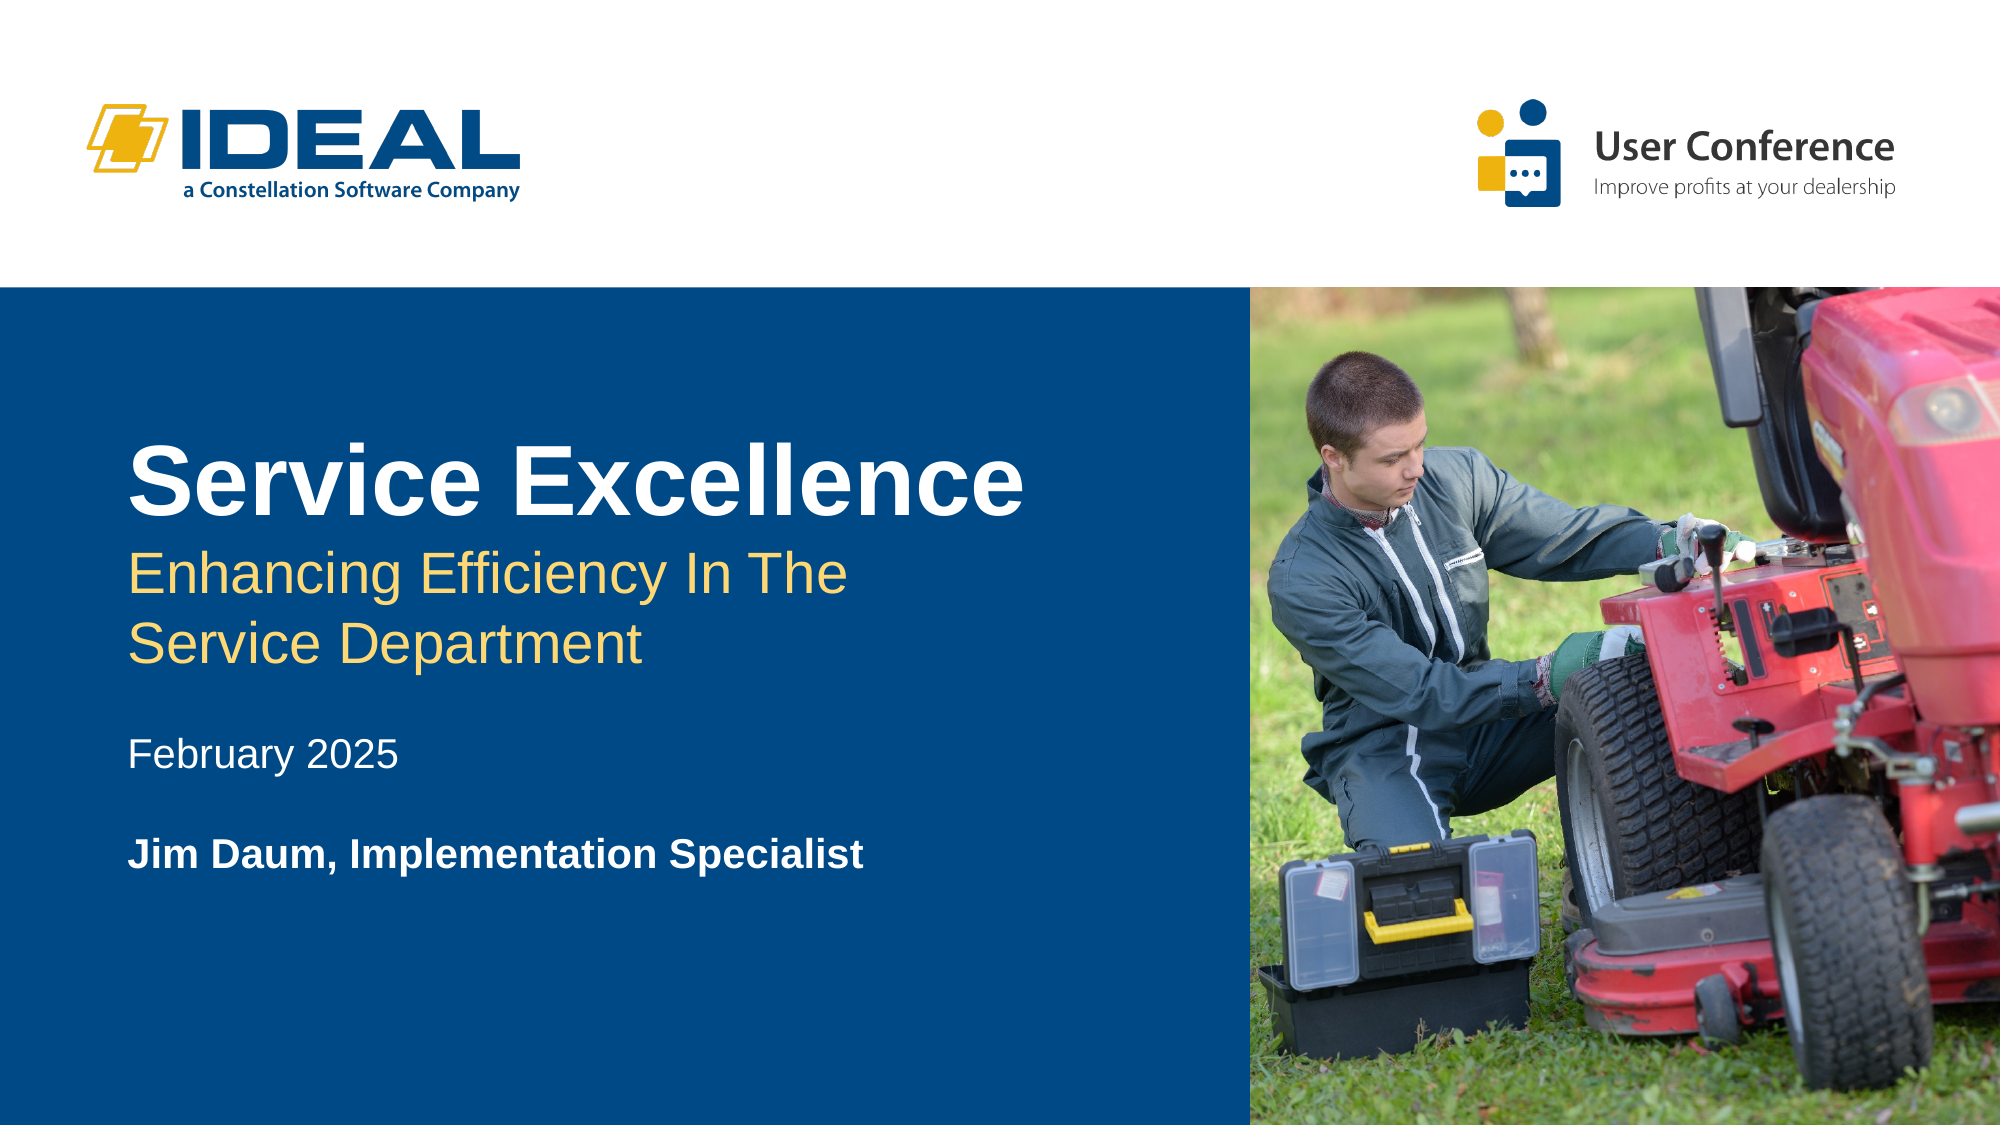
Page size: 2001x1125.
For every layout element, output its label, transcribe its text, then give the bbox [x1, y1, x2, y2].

picture [1476, 99, 1896, 207]
text_box Service Excellence Enhancing Efficiency In The Service Department February 2025 Jim Daum, Implementation Specialist [112, 512, 1246, 830]
picture [86, 104, 520, 202]
picture [1249, 286, 2000, 1125]
